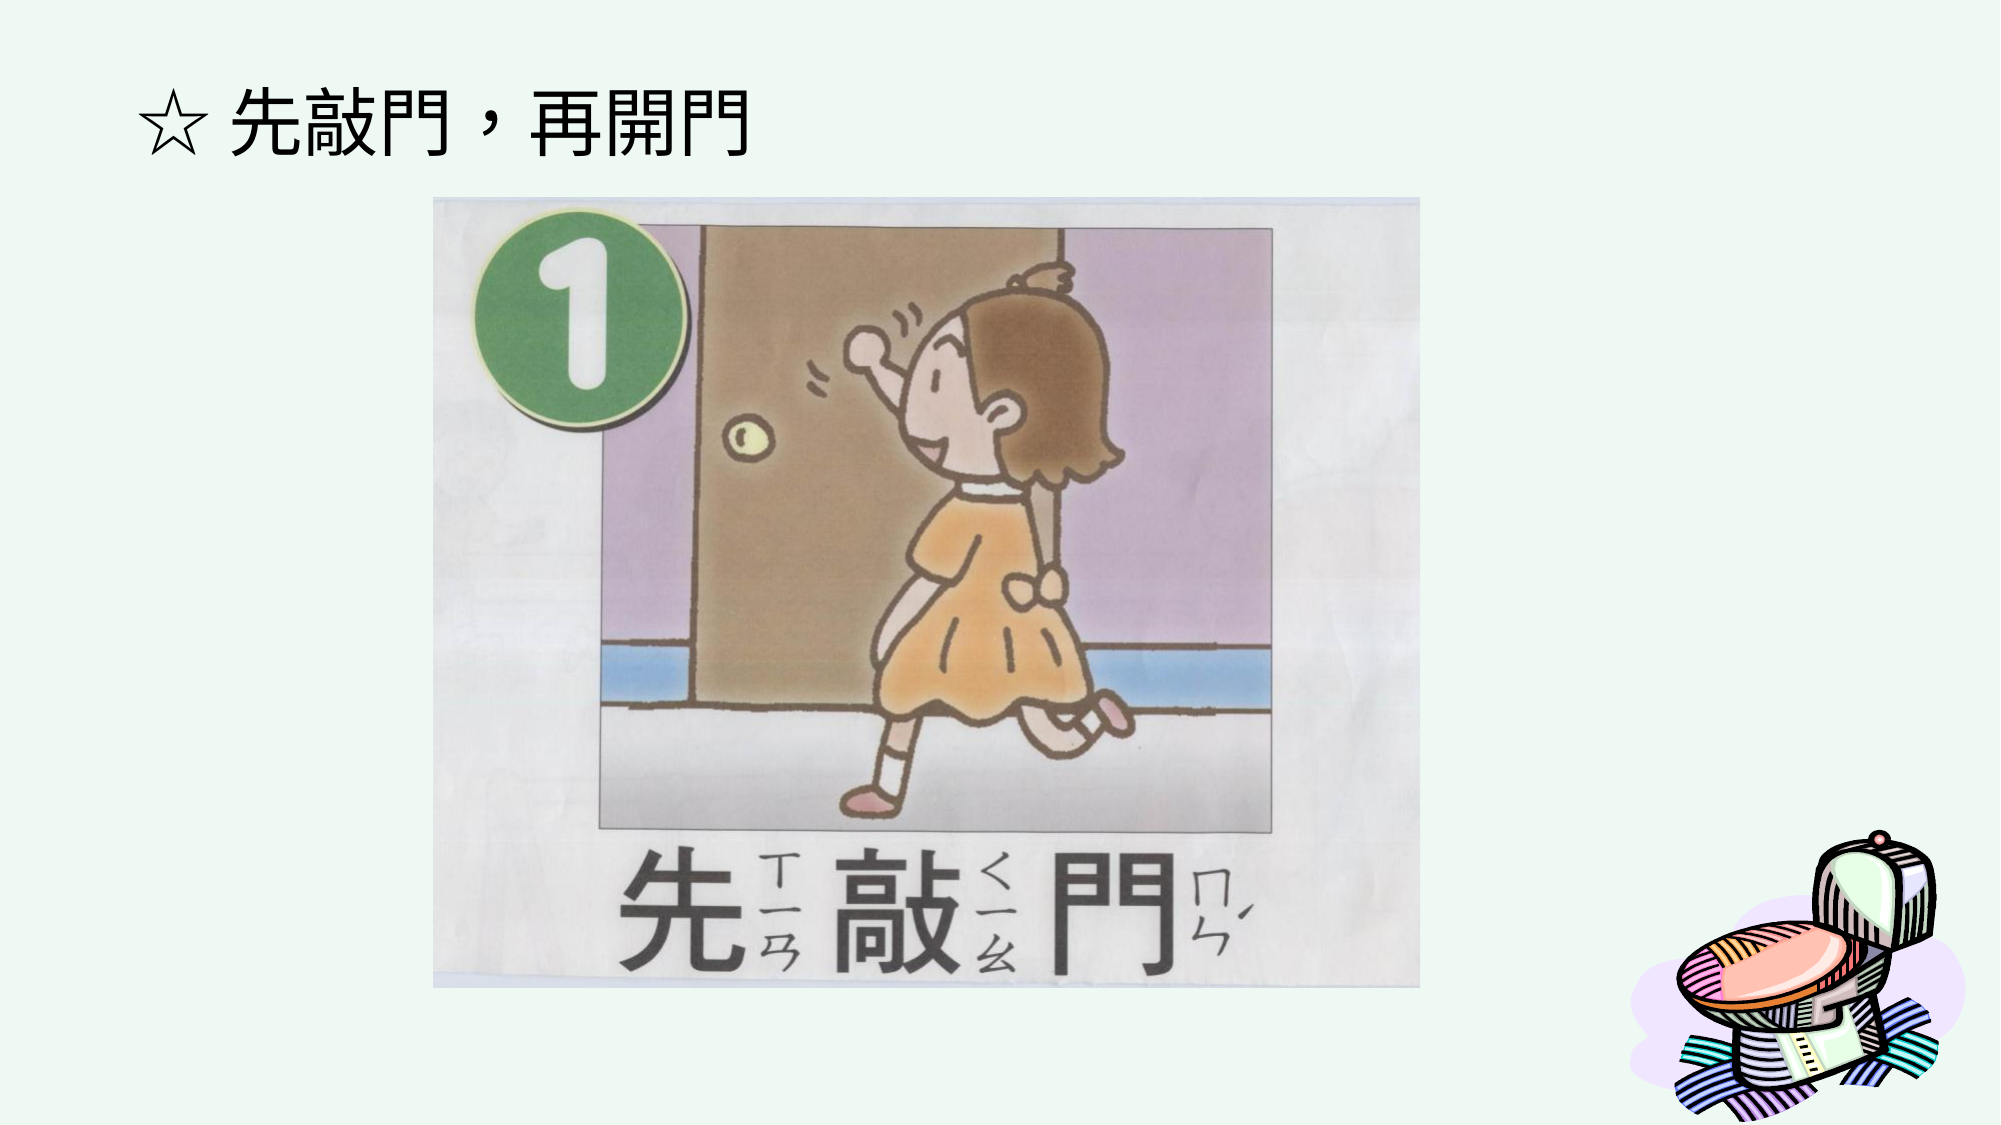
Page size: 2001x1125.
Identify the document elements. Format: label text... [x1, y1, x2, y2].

picture [432, 197, 1421, 988]
text_box ☆先敲門，再開門 [121, 67, 1309, 173]
